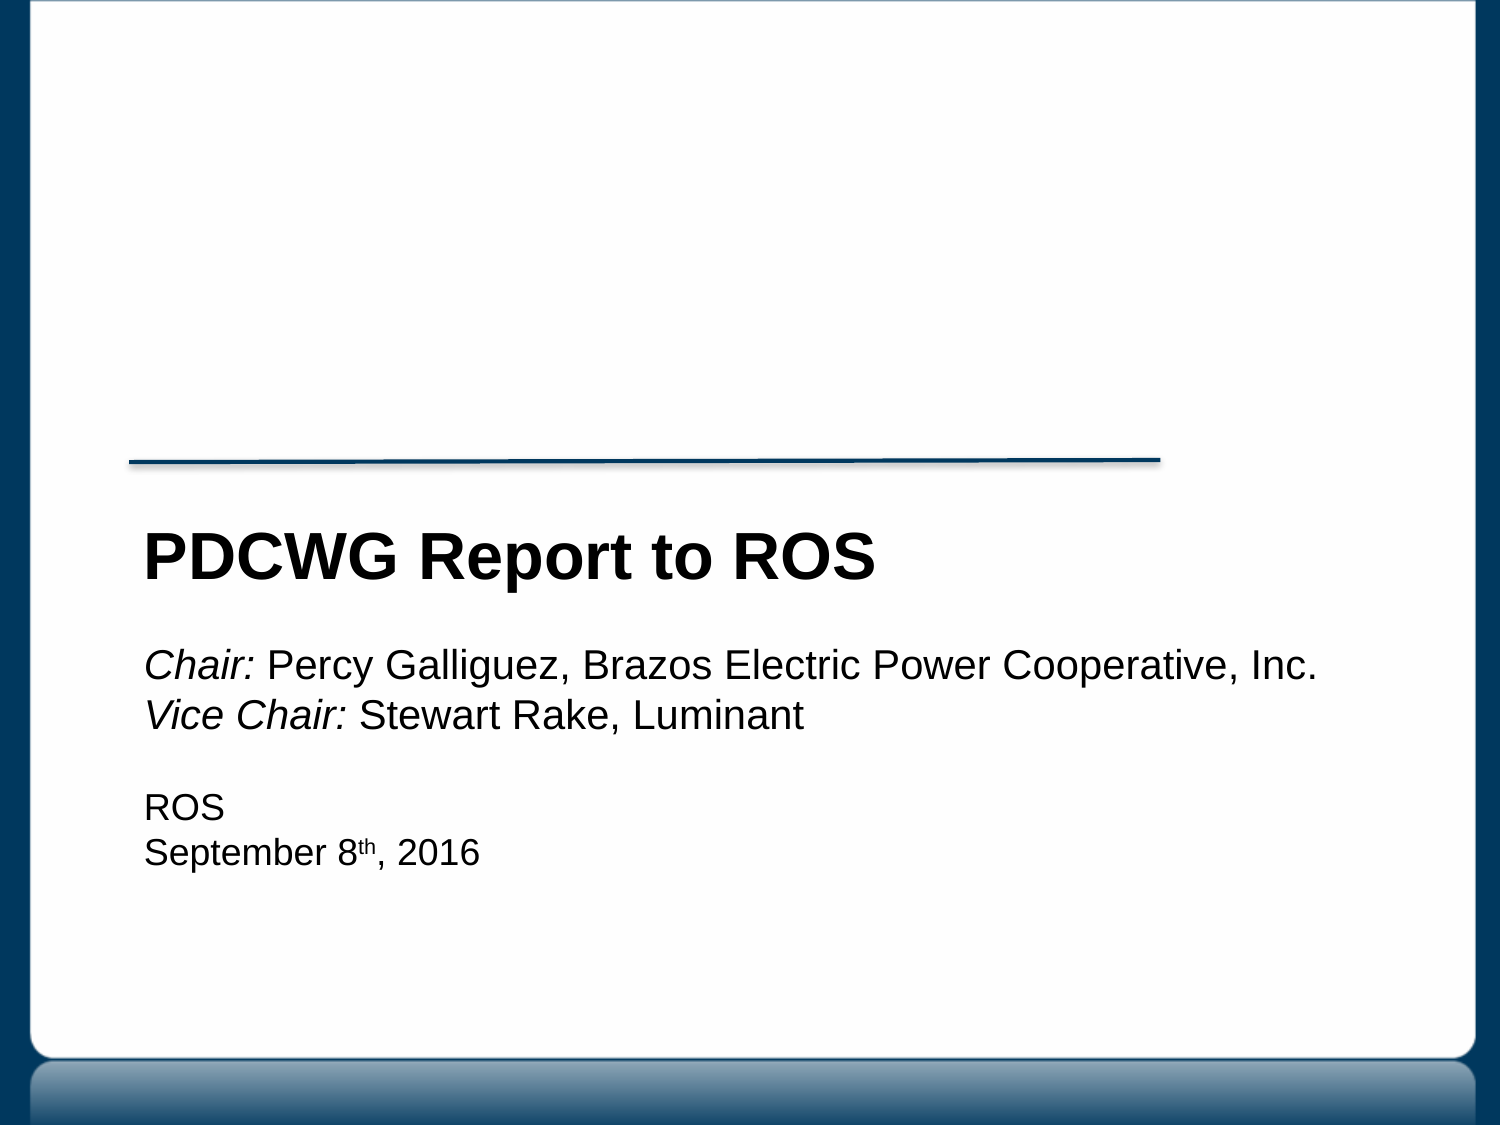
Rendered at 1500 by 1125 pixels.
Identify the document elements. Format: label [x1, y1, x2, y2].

picture [0, 0, 1500, 1125]
text_box [128, 459, 1367, 885]
